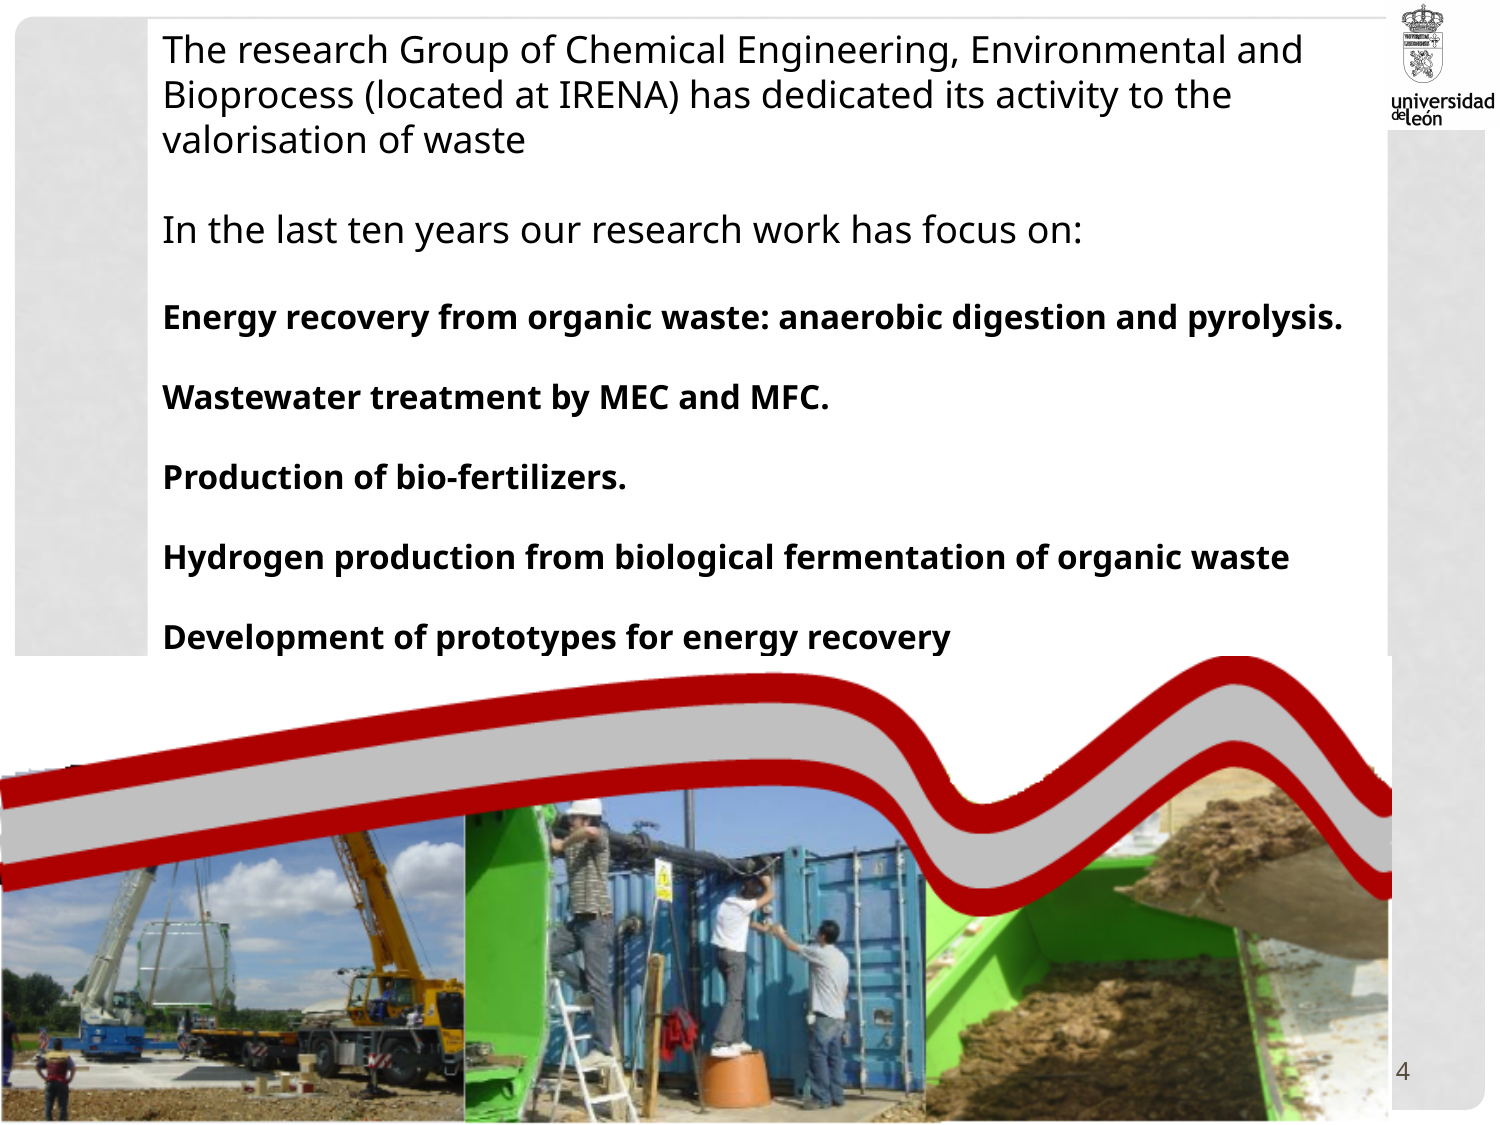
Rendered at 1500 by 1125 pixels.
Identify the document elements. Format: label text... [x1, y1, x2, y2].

picture [0, 656, 1392, 1125]
slide_number 4 [1392, 1042, 1425, 1103]
picture [1385, 0, 1500, 131]
text_box The research Group of Chemical Engineering, Environmental and Bioprocess (located at IRENA) has dedicated its activity to the valorisation of waste In the last ten years our research work has focus on: Energy recovery from organic waste: anaerobic digestion and pyrolysis. Wastewater treatment by MEC and MFC. Production of bio-fertilizers. Hydrogen production from biological fermentation of organic waste Development of prototypes for energy recovery [147, 19, 1388, 656]
